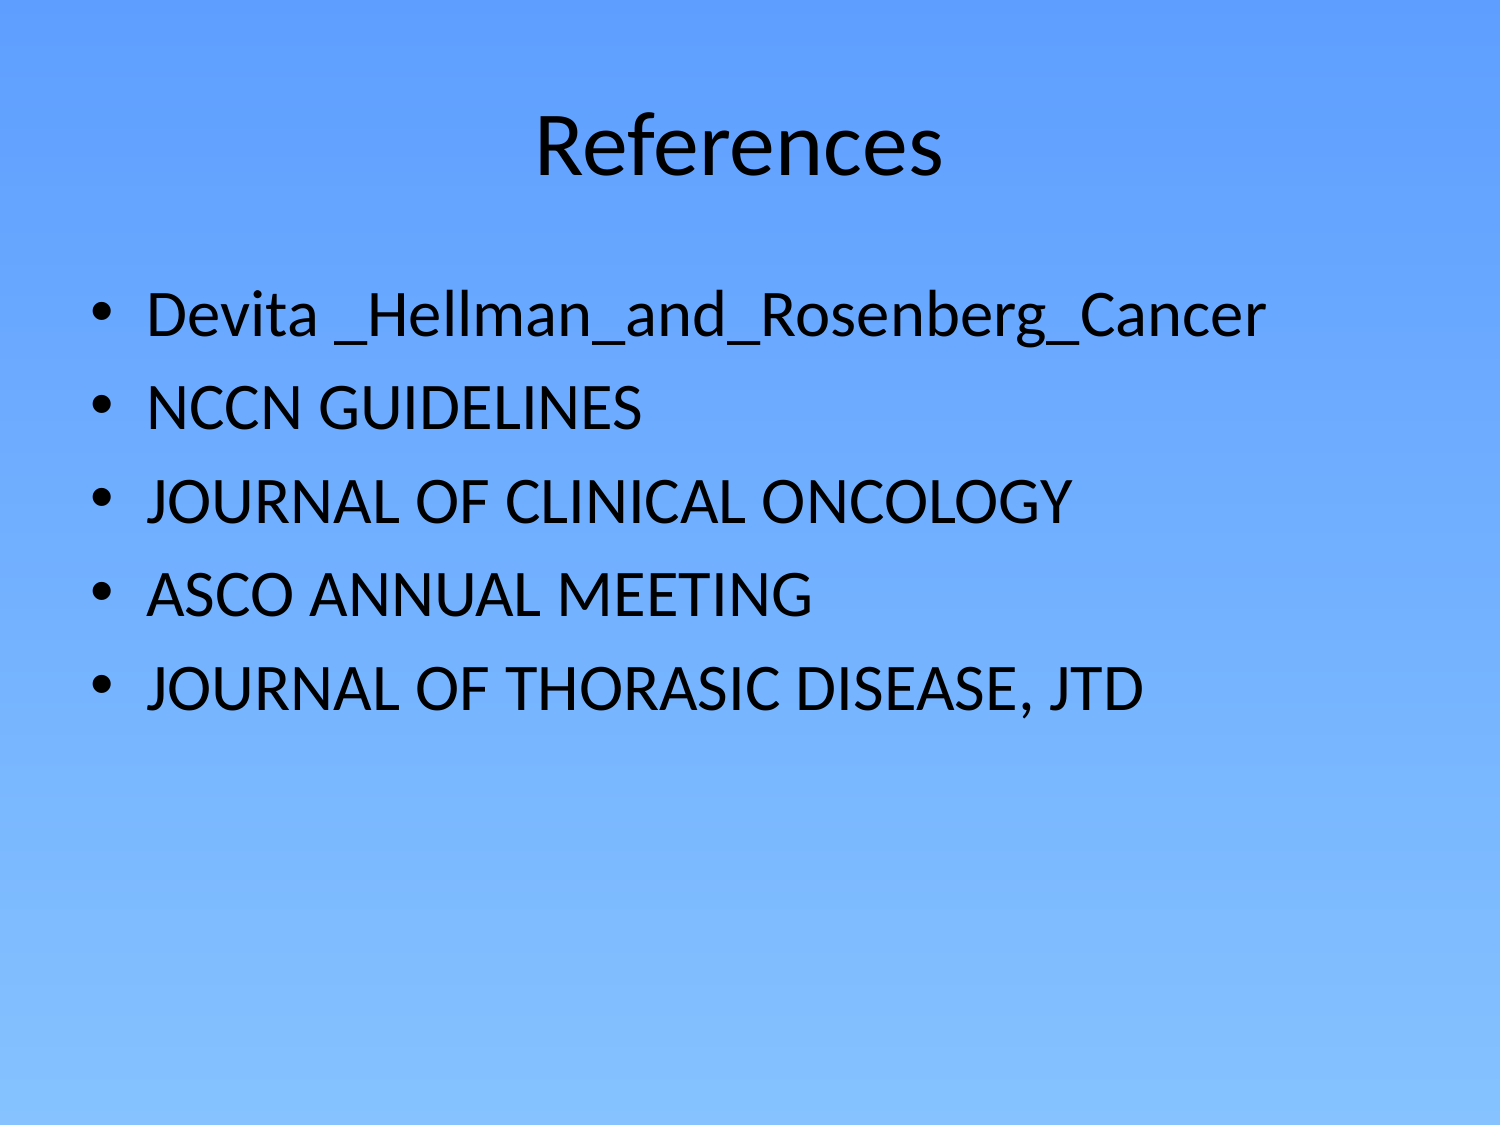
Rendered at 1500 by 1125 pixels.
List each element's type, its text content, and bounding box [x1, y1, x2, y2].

list Devita _Hellman_and_Rosenberg_Cancer NCCN GUIDELINES JOURNAL OF CLINICAL ONCOLOGY ASCO ANNUAL MEETING JOURNAL OF THORASIC DISEASE, JTD [75, 262, 1425, 1005]
title References [75, 45, 1425, 233]
